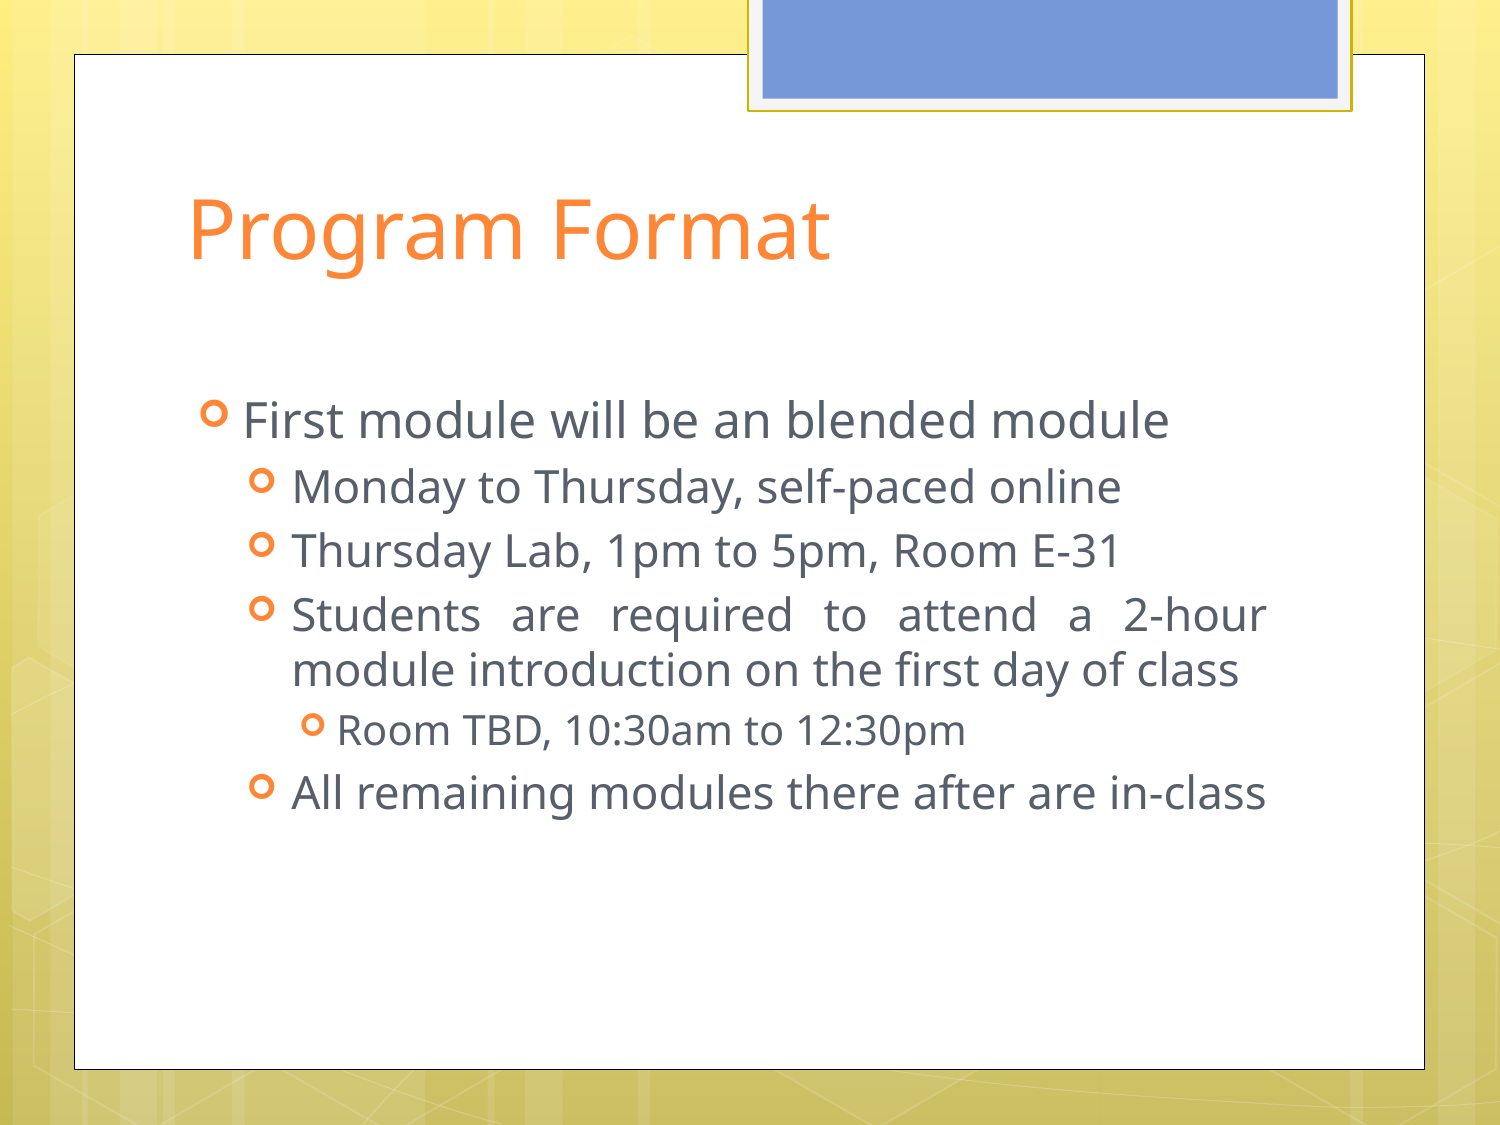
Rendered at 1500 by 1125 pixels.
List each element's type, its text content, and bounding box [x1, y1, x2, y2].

list First module will be an blended module Monday to Thursday, self-paced online Thursday Lab, 1pm to 5pm, Room E-31 Students are required to attend a 2-hour module introduction on the first day of class Room TBD, 10:30am to 12:30pm All remaining modules there after are in-class [171, 381, 1283, 957]
title Program Format [171, 168, 1324, 357]
